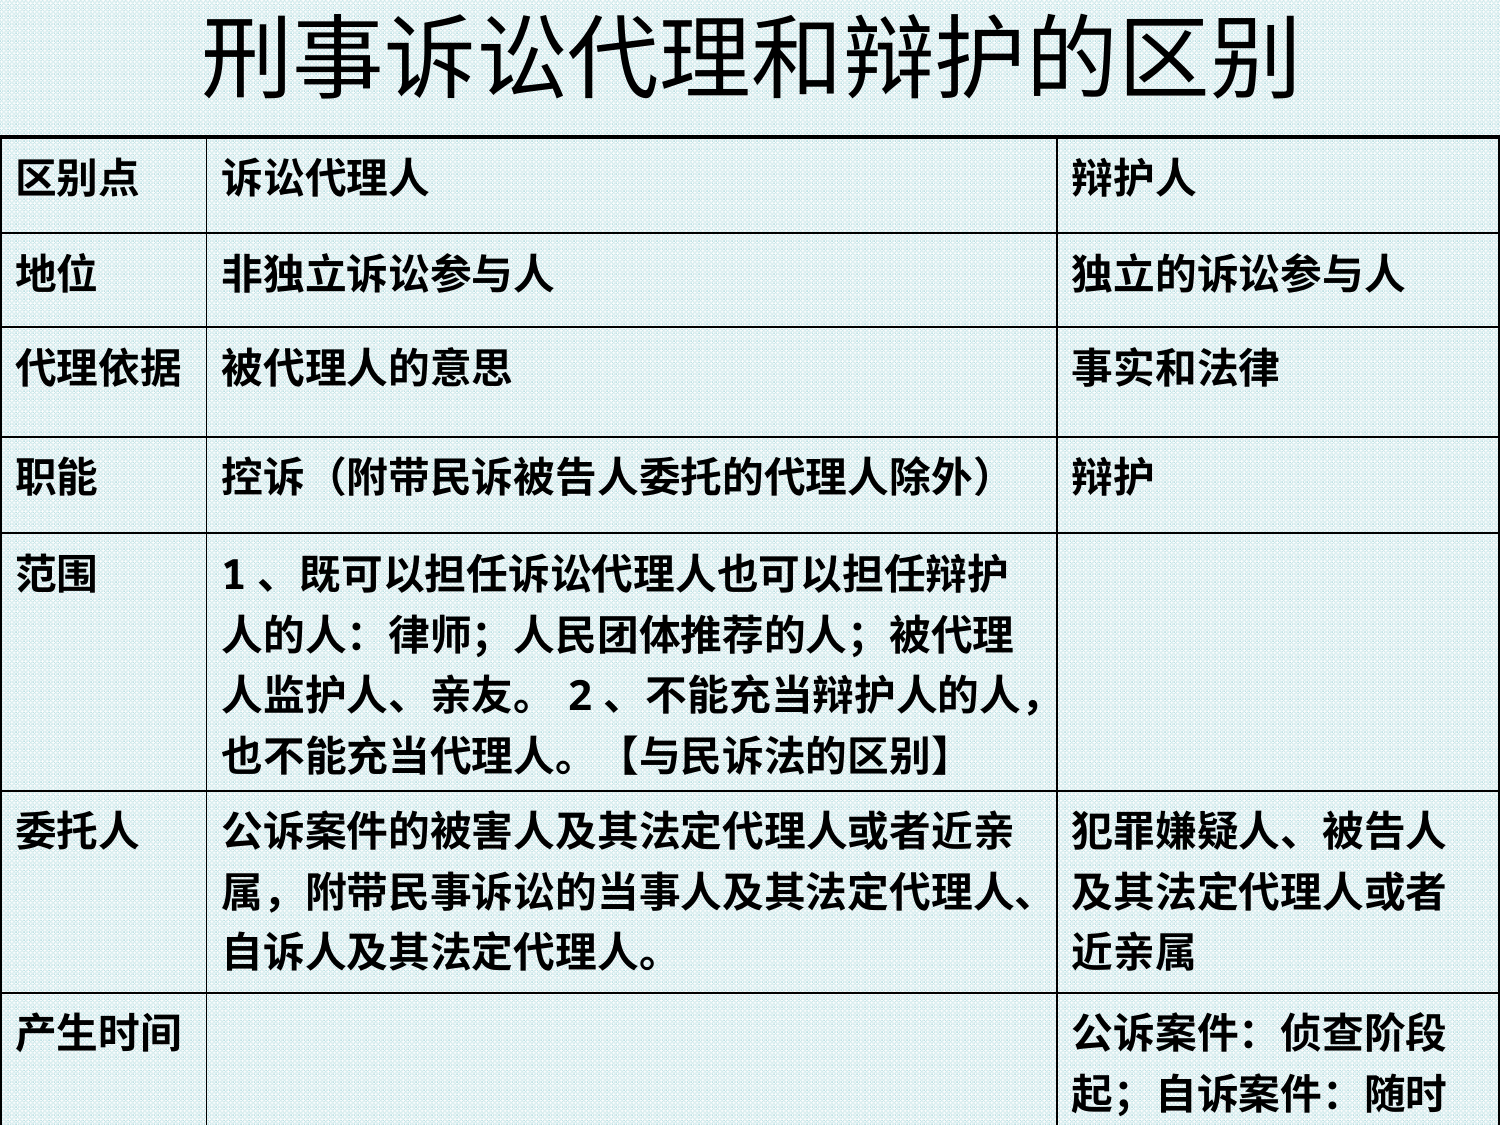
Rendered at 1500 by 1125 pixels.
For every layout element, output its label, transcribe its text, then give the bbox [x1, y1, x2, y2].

table_header 辩护人 [1058, 139, 1498, 232]
table_cell 职能 [2, 438, 206, 532]
picture [0, 0, 1500, 135]
table_cell 控诉（附带民诉被告人委托的代理人除外） [207, 438, 1056, 532]
table_cell 委托人 [2, 792, 206, 992]
table_cell 辩护 [1058, 438, 1498, 532]
table_header 区别点 [2, 139, 206, 232]
table_cell 非独立诉讼参与人 [207, 234, 1056, 326]
table_cell 代理依据 [2, 328, 206, 436]
table_cell 被代理人的意思 [207, 328, 1056, 436]
table_cell 1、既可以担任诉讼代理人也可以担任辩护人的人：律师；人民团体推荐的人；被代理人监护人、亲友。2、不能充当辩护人的人，也不能充当代理人。【与民诉法的区别】 [207, 534, 1056, 790]
table_cell 产生时间 [2, 994, 206, 1125]
table_cell 地位 [2, 234, 206, 326]
title 刑事诉讼代理和辩护的区别 [76, 31, 1427, 79]
table_cell 事实和法律 [1058, 328, 1498, 436]
table_cell 独立的诉讼参与人 [1058, 234, 1498, 326]
table_cell 公诉案件的被害人及其法定代理人或者近亲属，附带民事诉讼的当事人及其法定代理人、自诉人及其法定代理人。 [207, 792, 1056, 992]
table_cell [1058, 534, 1498, 790]
table_cell 犯罪嫌疑人、被告人及其法定代理人或者近亲属 [1058, 792, 1498, 992]
table_cell 公诉案件：侦查阶段起；自诉案件：随时 [1058, 994, 1498, 1125]
table_cell [207, 994, 1056, 1125]
table_cell 范围 [2, 534, 206, 790]
table_header 诉讼代理人 [207, 139, 1056, 232]
